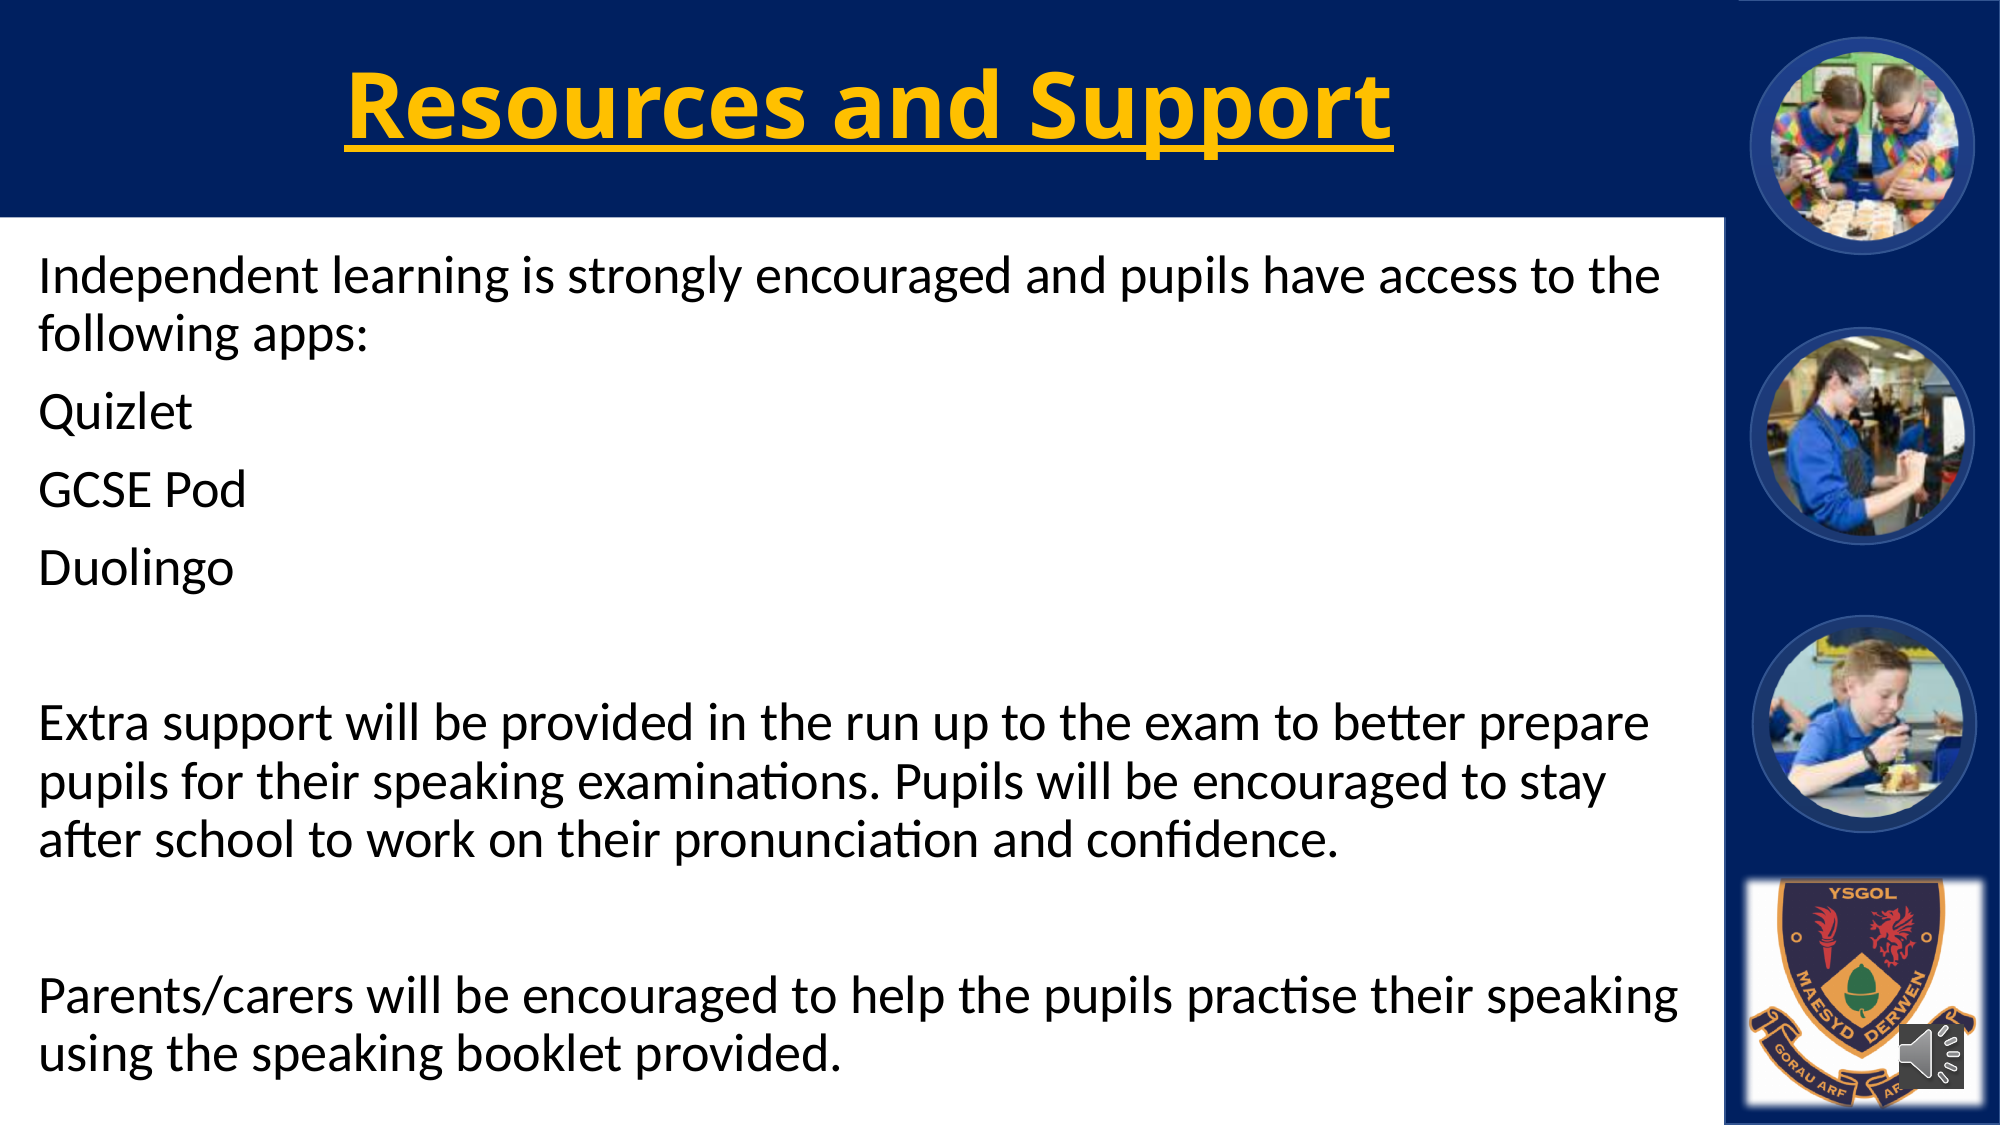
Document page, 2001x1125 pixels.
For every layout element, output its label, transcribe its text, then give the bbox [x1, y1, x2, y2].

text_box [1724, 0, 2000, 1125]
text_box [1749, 326, 1976, 546]
text_box [1749, 36, 1976, 256]
title Resources and Support [0, 0, 1739, 218]
list Independent learning is strongly encouraged and pupils have access to the following apps: Quizlet GCSE Pod Duolingo Extra support will be provided in the run up to the exam to better prepare pupils for their speaking examinations. Pupils will be encouraged to stay after school to work on their pronunciation and confidence. Parents/carers will be encouraged to help the pupils practise their speaking using the speaking booklet provided. [23, 239, 1700, 1098]
picture [1738, 872, 1991, 1114]
text_box [1751, 614, 1978, 834]
